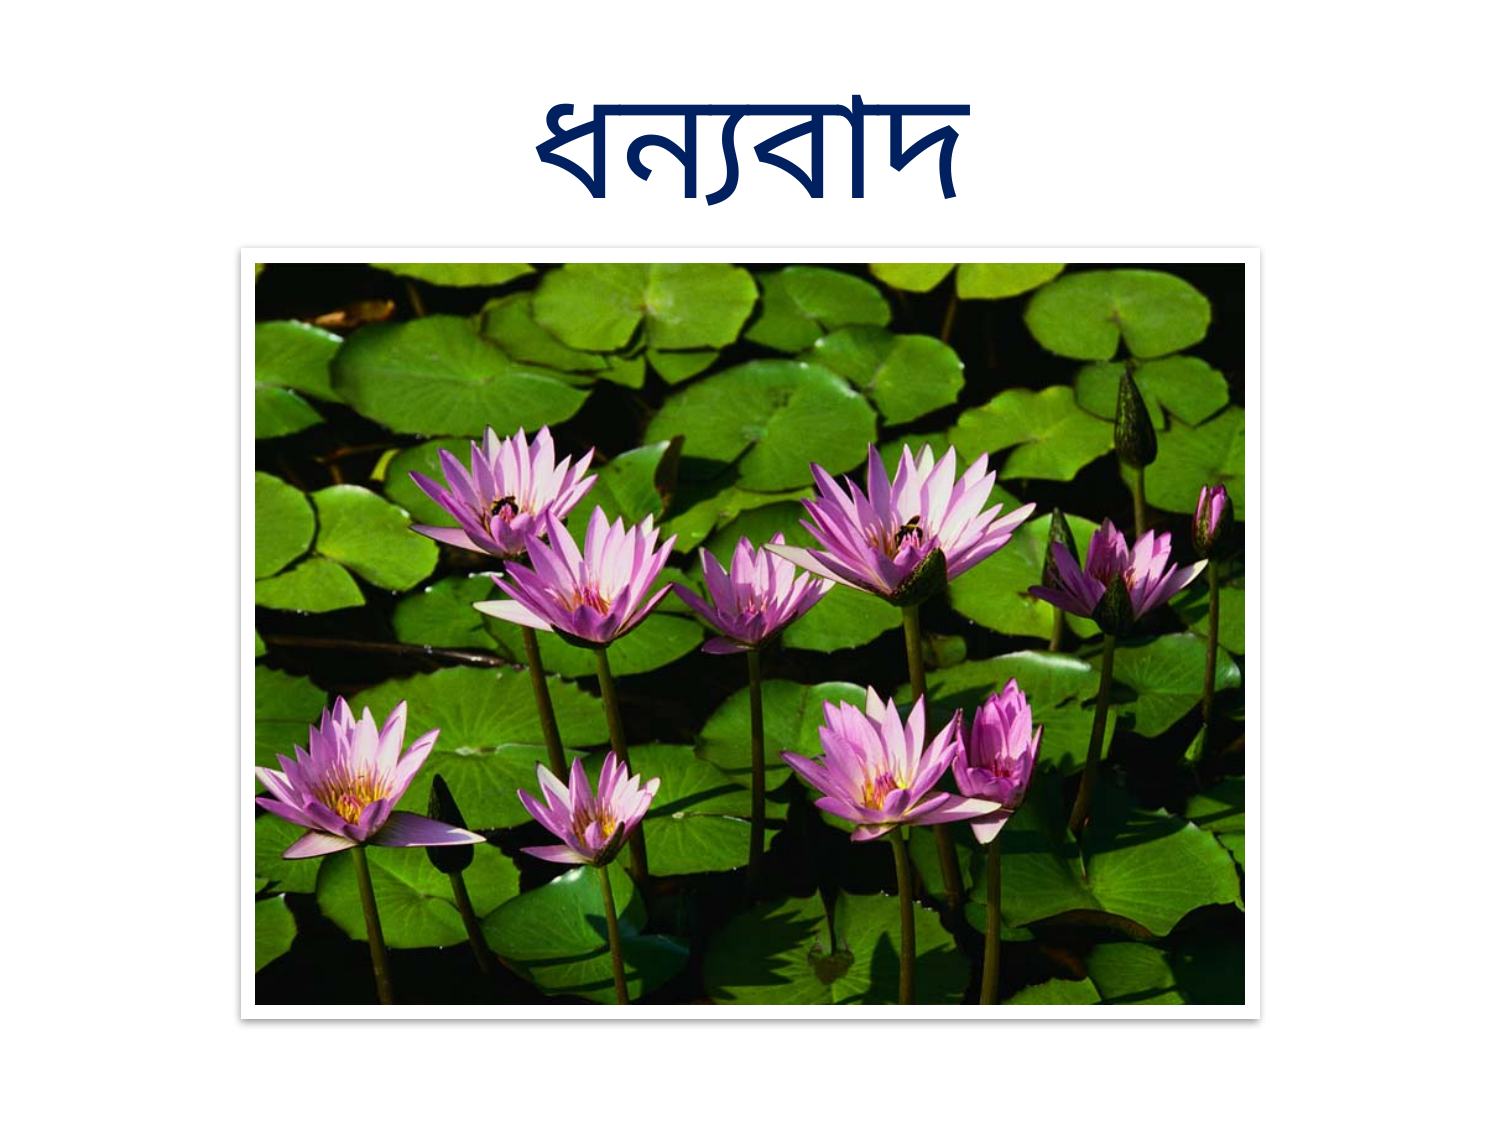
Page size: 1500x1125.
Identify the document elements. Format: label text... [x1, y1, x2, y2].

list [254, 262, 1246, 1006]
title ধন্যবাদ [75, 45, 1425, 233]
